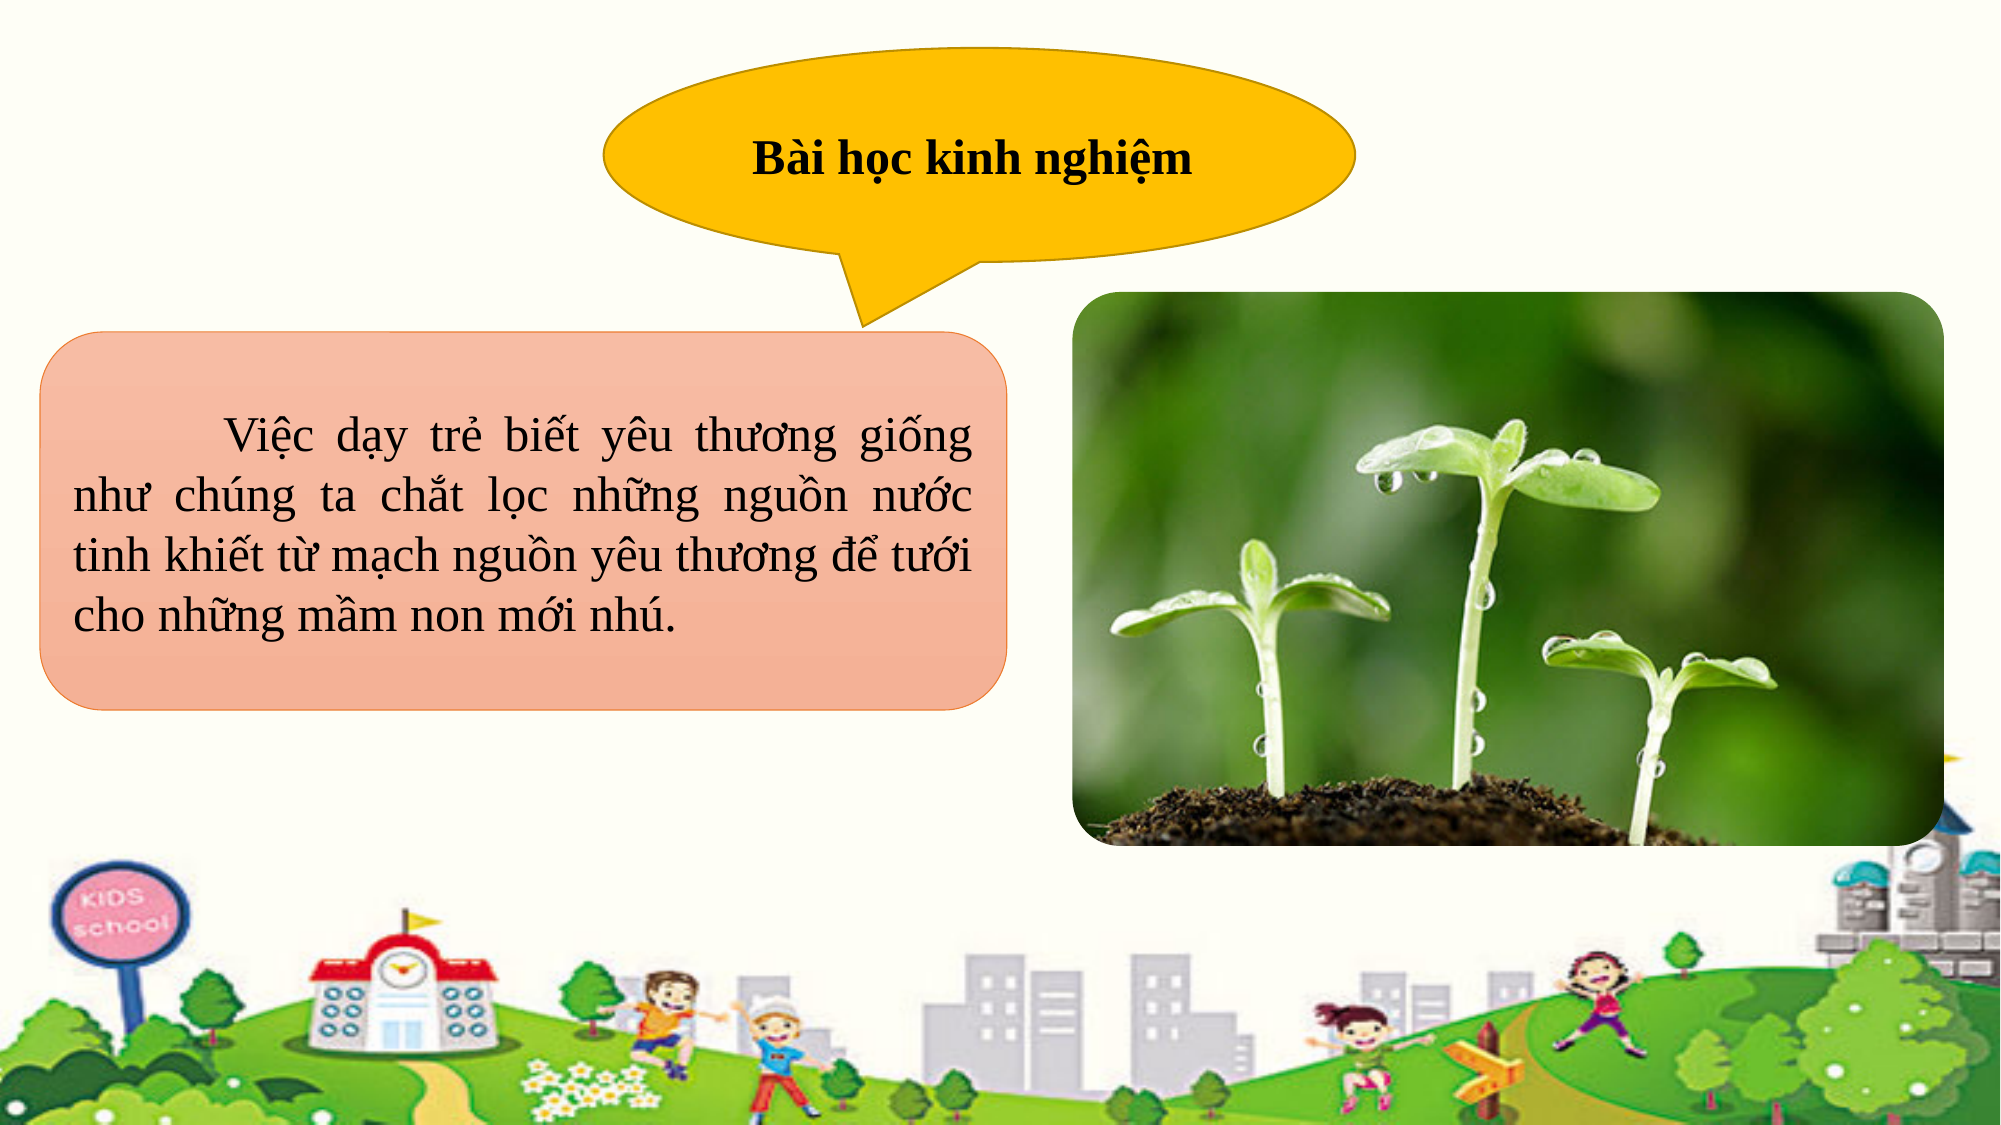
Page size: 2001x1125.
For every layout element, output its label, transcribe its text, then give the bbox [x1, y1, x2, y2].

text_box Việc dạy trẻ biết yêu thương giống như chúng ta chắt lọc những nguồn nước tinh khiết từ mạch nguồn yêu thương để tưới cho những mầm non mới nhú. [39, 331, 1008, 711]
picture [0, 0, 2001, 1125]
text_box Bài học kinh nghiệm [602, 46, 1357, 329]
